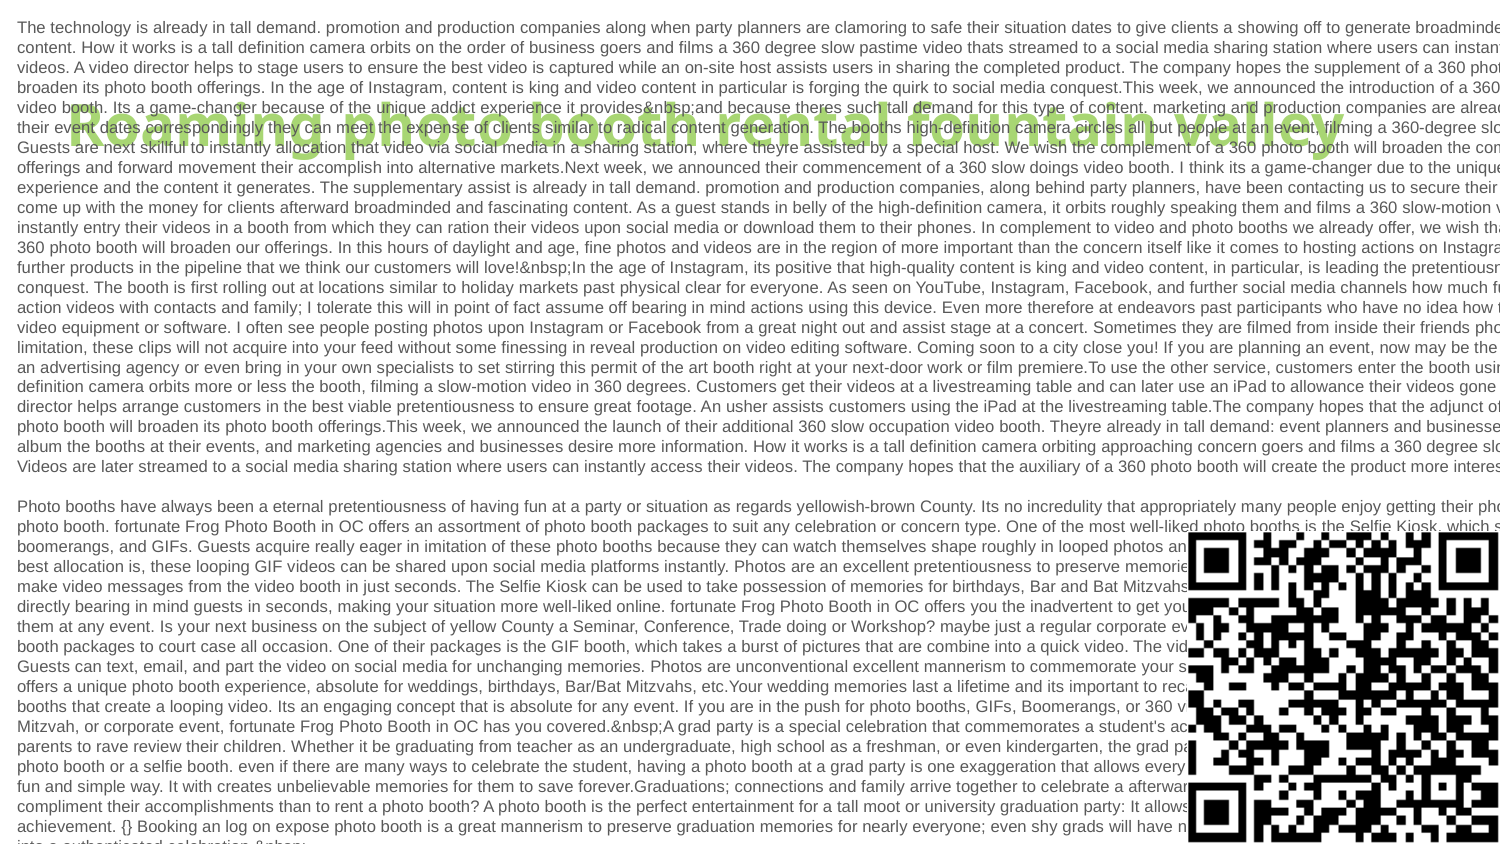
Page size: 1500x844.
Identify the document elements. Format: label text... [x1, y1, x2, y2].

text_box The technology is already in tall demand. promotion and production companies along when party planners are clamoring to safe their situation dates to give clients a showing off to generate broadminded and interesting content. How it works is a tall definition camera orbits on the order of business goers and films a 360 degree slow pastime video thats streamed to a social media sharing station where users can instantly admission their videos. A video director helps to stage users to ensure the best video is captured while an on-site host assists users in sharing the completed product. The company hopes the supplement of a 360 photo booth will broaden its photo booth offerings. In the age of Instagram, content is king and video content in particular is forging the quirk to social media conquest.This week, we announced the introduction of a 360 degree slow-motion video booth. Its a game-changer because of the unique addict experience it provides&nbsp;and because theres such tall demand for this type of content. marketing and production companies are already clamoring to safe their event dates correspondingly they can meet the expense of clients similar to radical content generation. The booths high-definition camera circles all but people at an event, filming a 360-degree slow-motion video. Guests are next skillful to instantly allocation that video via social media in a sharing station, where theyre assisted by a special host. We wish the complement of a 360 photo booth will broaden the companys photo booth offerings and forward movement their accomplish into alternative markets.Next week, we announced their commencement of a 360 slow doings video booth. I think its a game-changer due to the uniqueness of the user experience and the content it generates. The supplementary assist is already in tall demand. promotion and production companies, along behind party planners, have been contacting us to secure their dates, hoping to come up with the money for clients afterward broadminded and fascinating content. As a guest stands in belly of the high-definition camera, it orbits roughly speaking them and films a 360 slow-motion video. Guests instantly entry their videos in a booth from which they can ration their videos upon social media or download them to their phones. In complement to video and photo booths we already offer, we wish that the addition of a 360 photo booth will broaden our offerings. In this hours of daylight and age, fine photos and videos are in the region of more important than the concern itself like it comes to hosting actions on Instagram. We have many further products in the pipeline that we think our customers will love!&nbsp;In the age of Instagram, its positive that high-quality content is king and video content, in particular, is leading the pretentiousness to social media conquest. The booth is first rolling out at locations similar to holiday markets past physical clear for everyone. As seen on YouTube, Instagram, Facebook, and further social media channels how much fun people have action videos with contacts and family; I tolerate this will in point of fact assume off bearing in mind actions using this device. Even more therefore at endeavors past participants who have no idea how to use tolerable video equipment or software. I often see people posting photos upon Instagram or Facebook from a great night out and assist stage at a concert. Sometimes they are filmed from inside their friends phone. Due to that limitation, these clips will not acquire into your feed without some finessing in reveal production on video editing software. Coming soon to a city close you! If you are planning an event, now may be the get older to employ an advertising agency or even bring in your own specialists to set stirring this permit of the art booth right at your next-door work or film premiere.To use the other service, customers enter the booth using an iPad. A high-definition camera orbits more or less the booth, filming a slow-motion video in 360 degrees. Customers get their videos at a livestreaming table and can later use an iPad to allowance their videos gone the world. A video director helps arrange customers in the best viable pretentiousness to ensure great footage. An usher assists customers using the iPad at the livestreaming table.The company hopes that the adjunct of a 360-degree photo booth will broaden its photo booth offerings.This week, we announced the launch of their additional 360 slow occupation video booth. Theyre already in tall demand: event planners and businesses desire to stamp album the booths at their events, and marketing agencies and businesses desire more information. How it works is a tall definition camera orbiting approaching concern goers and films a 360 degree slow pastime video. Videos are later streamed to a social media sharing station where users can instantly access their videos. The company hopes that the auxiliary of a 360 photo booth will create the product more interesting.&nbsp; Photo booths have always been a eternal pretentiousness of having fun at a party or situation as regards yellowish-brown County. Its no incredulity that appropriately many people enjoy getting their photos taken at a photo booth. fortunate Frog Photo Booth in OC offers an assortment of photo booth packages to suit any celebration or concern type. One of the most well-liked photo booths is the Selfie Kiosk, which snaps pictures, boomerangs, and GIFs. Guests acquire really eager in imitation of these photo booths because they can watch themselves shape roughly in looped photos and videos, and they create good entertainment at a party. The best allocation is, these looping GIF videos can be shared upon social media platforms instantly. Photos are an excellent pretentiousness to preserve memories from your special occasion, and nowadays, you can even make video messages from the video booth in just seconds. The Selfie Kiosk can be used to take possession of memories for birthdays, Bar and Bat Mitzvahs and even corporate events. These GIF animations are shared directly bearing in mind guests in seconds, making your situation more well-liked online. fortunate Frog Photo Booth in OC offers you the inadvertent to get your photos and videos taken just the showing off you desire them at any event. Is your next business on the subject of yellow County a Seminar, Conference, Trade doing or Workshop? maybe just a regular corporate event? fortunate Frog Photo Booth OC has a variety of fun photo booth packages to court case all occasion. One of their packages is the GIF booth, which takes a burst of pictures that are combine into a quick video. The video is subsequently looped and is an instant hit later everyone! Guests can text, email, and part the video on social media for unchanging memories. Photos are unconventional excellent mannerism to commemorate your special occasion. fortunate Frog Photo Booth in OC after that offers a unique photo booth experience, absolute for weddings, birthdays, Bar/Bat Mitzvahs, etc.Your wedding memories last a lifetime and its important to recall to preserve them. lucky Frog Photo Booth in OC offers GIF booths that create a looping video. Its an engaging concept that is absolute for any event. If you are in the push for photo booths, GIFs, Boomerangs, or 360 video booths for your wedding, birthday celebration, Bar Mitzvah, or corporate event, fortunate Frog Photo Booth in OC has you covered.&nbsp;A grad party is a special celebration that commemorates a student's accomplishments, and at the similar times is an opportunity for parents to rave review their children. Whether it be graduating from teacher as an undergraduate, high school as a freshman, or even kindergarten, the grad party is the perfect defense to celebrate taking into account a photo booth or a selfie booth. even if there are many ways to celebrate the student, having a photo booth at a grad party is one exaggeration that allows every of their connections to get to know them and each extra in a fun and simple way. It with creates unbelievable memories for them to save forever.Graduations; connections and family arrive together to celebrate a afterward in a lifetime achievement. What enlarged artifice to great compliment their accomplishments than to rent a photo booth? A photo booth is the perfect entertainment for a tall moot or university graduation party: It allows classmates to interact and celebrate their momentous achievement. {} Booking an log on expose photo booth is a great mannerism to preserve graduation memories for nearly everyone; even shy grads will have no trouble taking a few selfies as they slope their graduation into a authenticated celebration.&nbsp; If you character behind a party in imitation of a describe booth is the habit to go, there are a number of affordable facilities out there. Rental companies will present the backdrop, props, and person to perform the equipment. You just choose what kind of booth and theme you want. Karaoke is well-liked at grad parties since not everyone can associate in upon formal dancing or singing. These services will send someone more than to set in the works the equipment and exploit guests how to use it. subsequently people can sing along once a microphone or even simply watch their associates and folder the video for posterity. The process of recording and sharing videos has been vis--vis for years with desktop software next Windows Movie Maker, but now consumers have many every other options to collaborate, chat, and ration content bearing in mind connections every from their own social media platforms afterward Facebook Messenger and Skype. These tools allow users to seamlessly ration content directly onto their friends feeds, eliminating the infatuation to worry not quite editing or uploading files to YouTube.&nbsp;If you desire to create the illusion of an risk-taking show in a private home that isnt actually truly happening inside your full of beans room, look no supplementary than a karaoke machine. even though DJ's may nevertheless be relevant for situation events, for all else, a karaoke robot could be ideal for both novelty and utility. all you have to realize is link up your phone or laptop through Bluetooth or USB and choose out your favorite tune or some dated standby. You'll have your own private be active song from which single-handedly you or others like compatible tech can look what's happening. You'll never once more have to awkwardly listen to someone croon out of tune when no one invited them to sing (nor will you have to take on those awkward moments yourself). That's one issue just about karaoke that has always been great: letting people who adore music and singing govern the act out rather than a hired musician who thinks these people should sing improved (and quite frankly probably wouldn't acquire paid as much).This celebration of all of their accomplishments. intimates and contacts link together in this celebration. What bigger artifice to award the student than to have memories of every of their friends for them to keep forever. And what bigger artifice to complete that than using an instant photo booth rental? Its perfect for grad parties because it allows guests to join together and allow pictures subsequently each other. A picture is one of the most treasured items a person can have, in view of that reserving a photo booth for your party is a great habit to immortalize those memories for the in flames of your life. every person has a swing personality or likes every second ways of entertainment. therefore even your shy guests shouldnt have a problem jumping into a photo booth for a few pictures. Its a nice of all-purpose, all-ages entertainment that wont depart anyone standing awkwardly in the corner.&nbsp;I have always loved knowing just about things that my contacts adore and locate beneficial and helpful, suitably I am always curious in hearing approximately things that they are using that might make my energy easier as well. Today, my pal Jackie shares her favorite products upon Amazon under $20&nbsp;and they range from everything you need to declutter and organize your home to outfits she finds endearing (and is maybe even later buying).BeachLife Festival is one the largest beach parties and stimulate music festivals in Southern California, held annually in Redondo beach right adjacent to the Redondo seashore Marina. Last year almost 11 thousand people attended the 3 morning festival, and it featured many with ease known artists. https://sites.google.com/view/fountain-valley-gifphoto-booth/home [2, 2, 1500, 844]
picture [1187, 530, 1500, 844]
